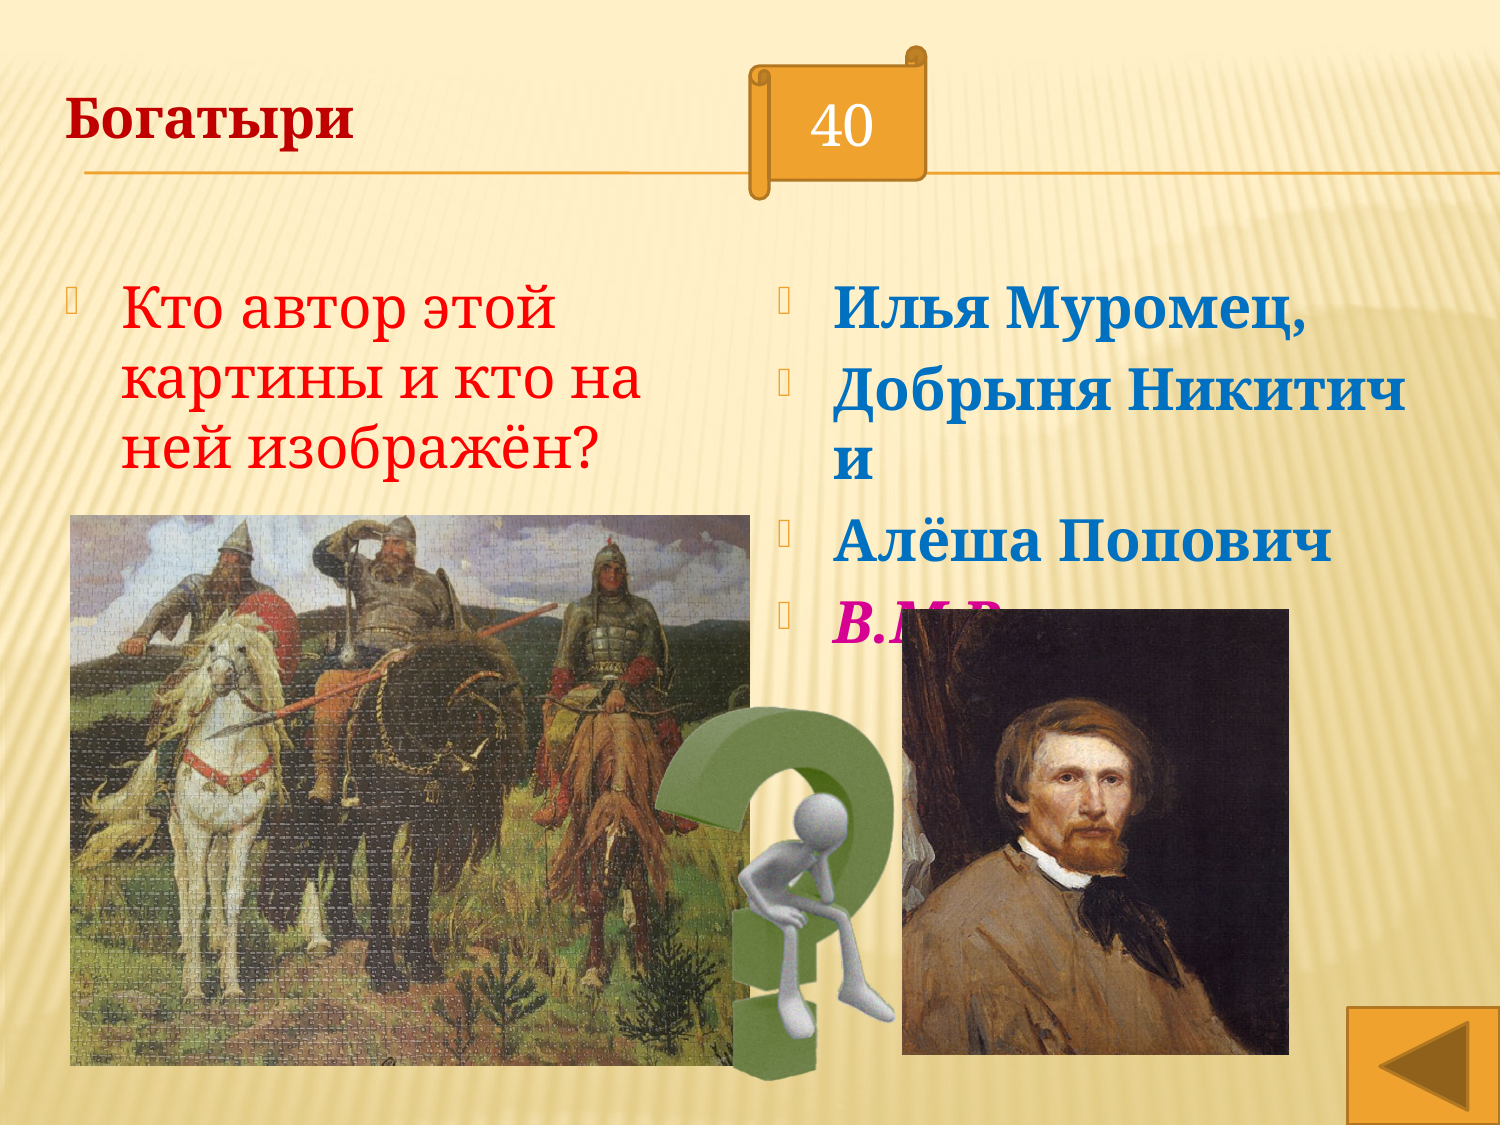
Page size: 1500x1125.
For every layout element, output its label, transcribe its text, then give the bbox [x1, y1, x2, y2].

list Кто автор этой картины и кто на ней изображён? [50, 262, 738, 1038]
picture [653, 703, 903, 1089]
picture [69, 515, 751, 1066]
list Илья Муромец, Добрыня Никитич и Алёша Попович В.М Васнецов [762, 262, 1475, 1038]
title Богатыри [49, 75, 1475, 213]
text_box [1346, 1006, 1500, 1125]
text_box 40 [748, 45, 928, 201]
picture [901, 608, 1290, 1056]
